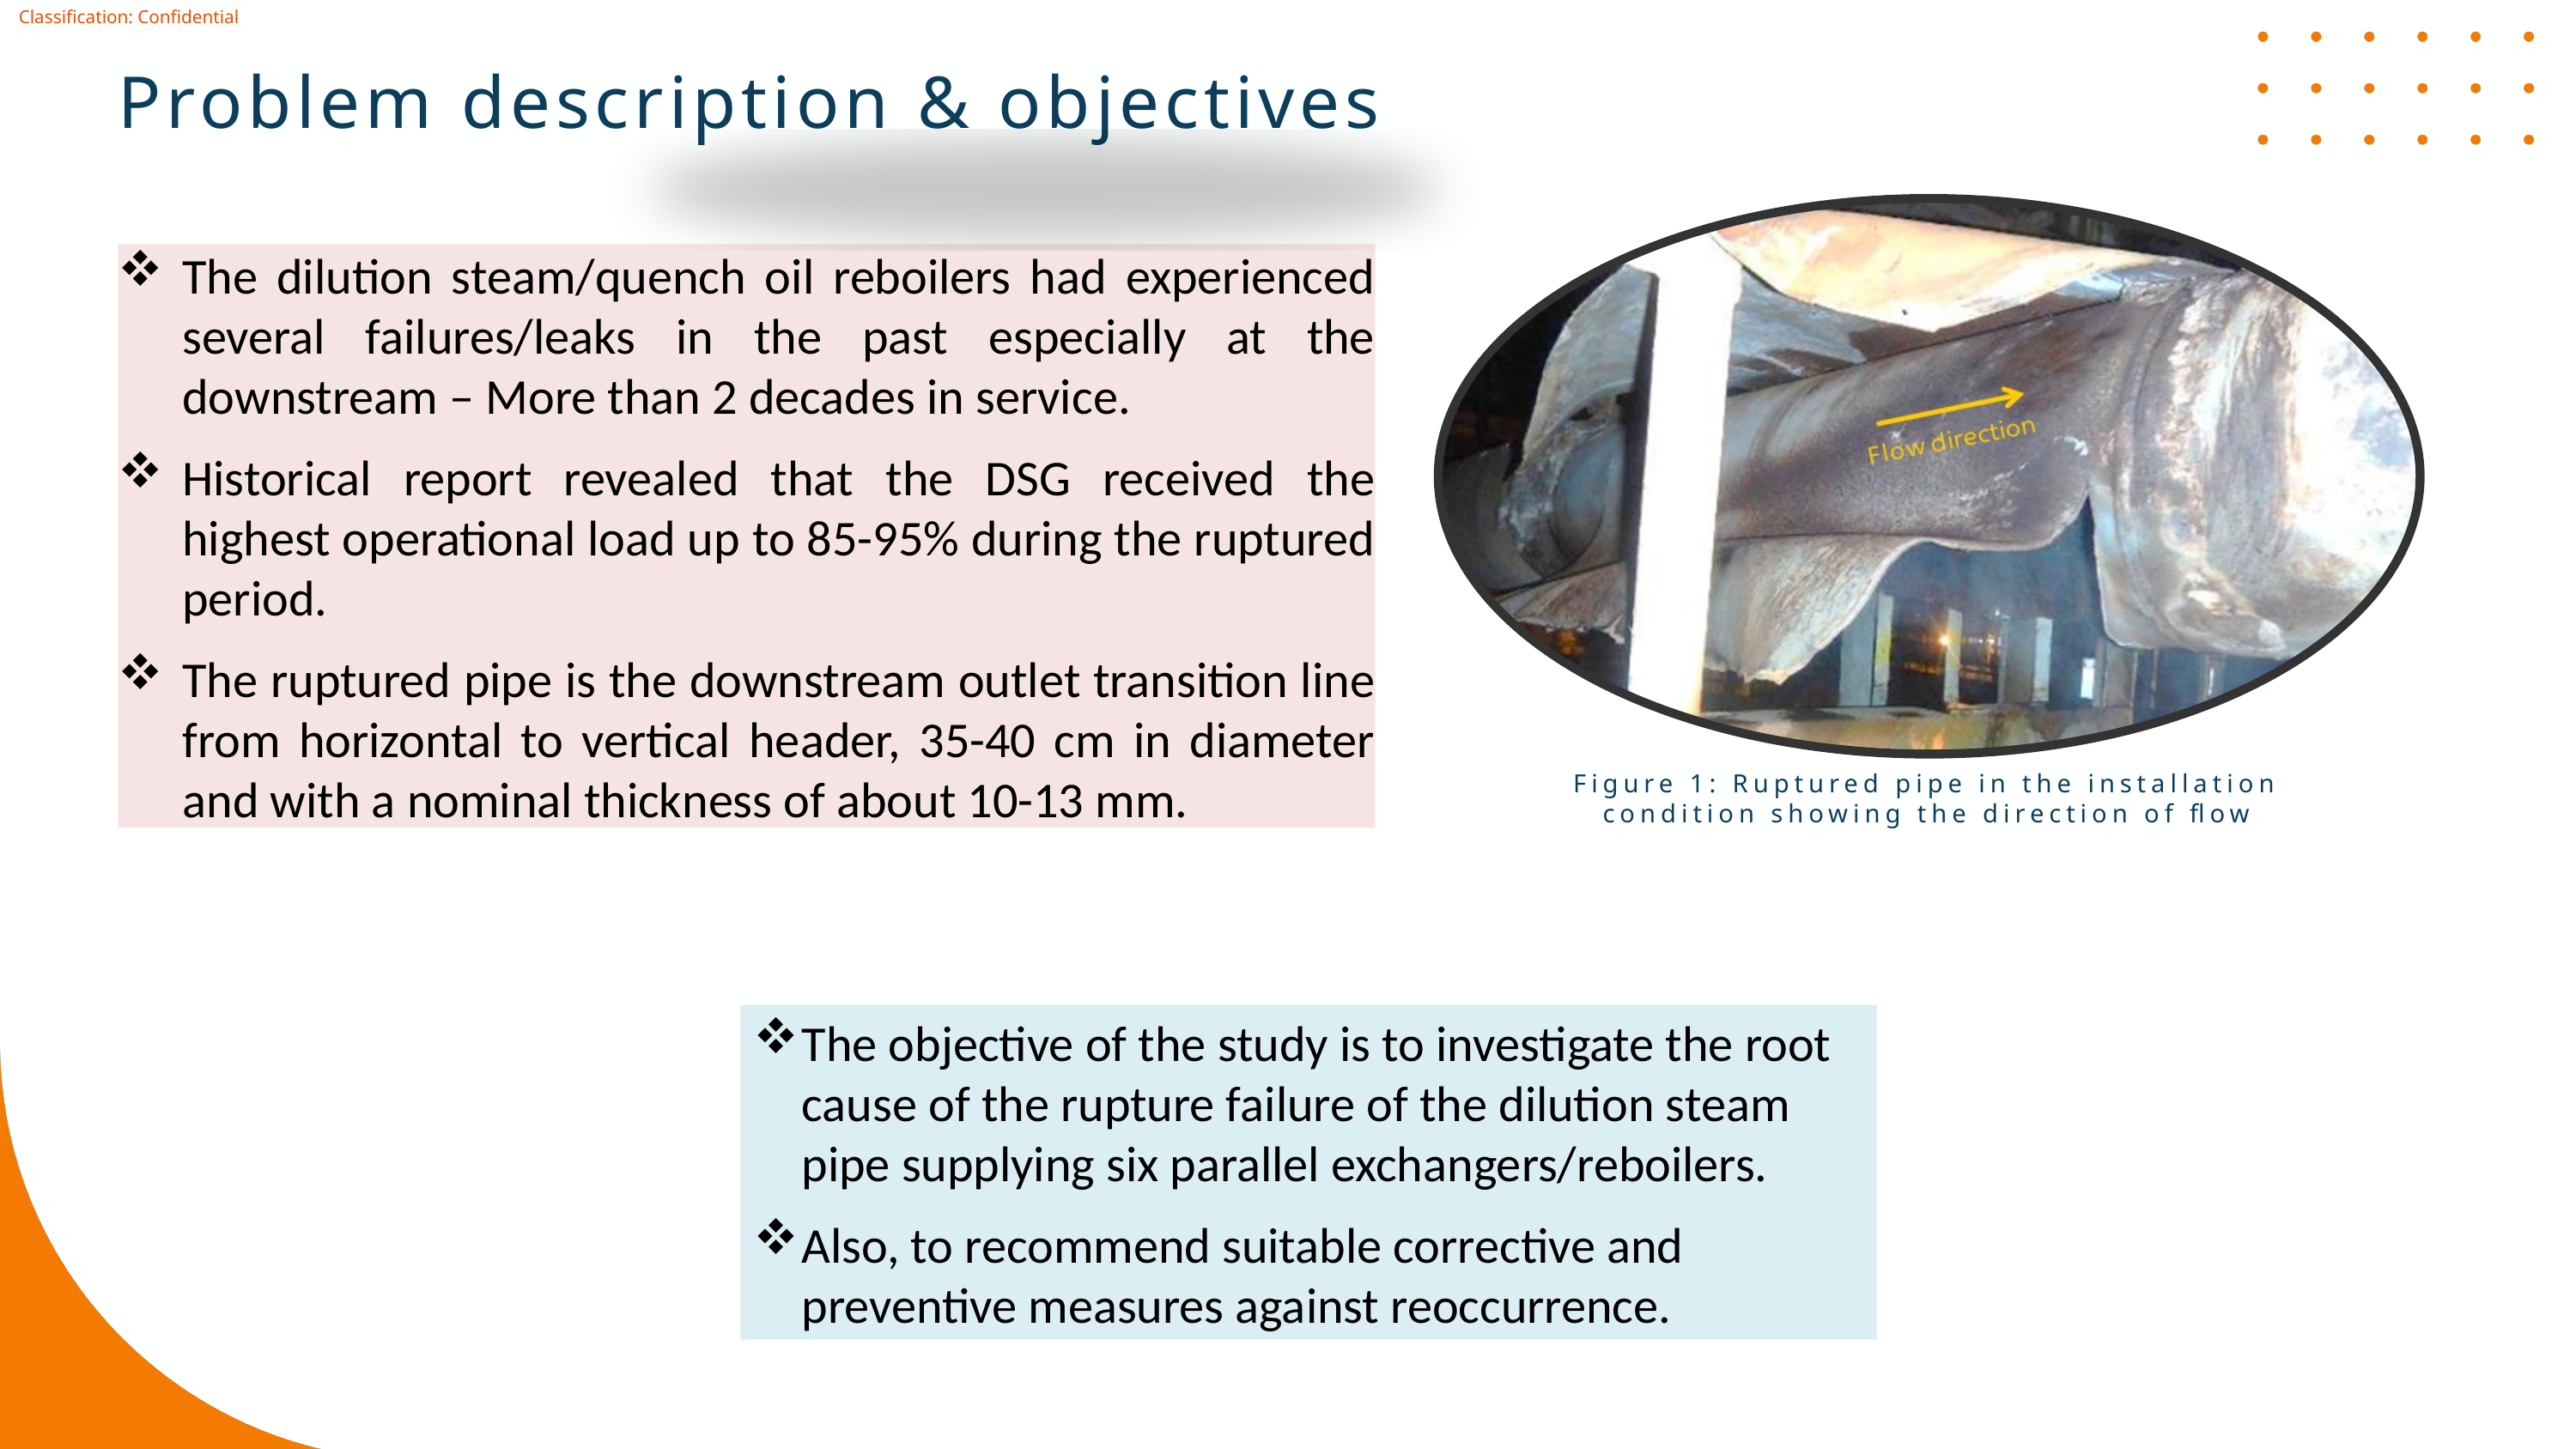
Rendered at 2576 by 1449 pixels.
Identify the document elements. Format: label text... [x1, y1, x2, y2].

text_box [0, 0, 2576, 64]
text_box [2257, 64, 2576, 145]
text_box The objective of the study is to investigate the root cause of the rupture failure of the dilution steam pipe supplying six parallel exchangers/reboilers. Also, to recommend suitable corrective and preventive measures against reoccurrence. [740, 1004, 1877, 1340]
text_box Figure 1: Ruptured pipe in the installation condition showing the direction of flow [1486, 762, 2367, 834]
picture [1437, 197, 2421, 755]
text_box Problem description & objectives [118, 64, 1696, 143]
text_box [0, 1043, 417, 1449]
text_box The dilution steam/quench oil reboilers had experienced several failures/leaks in the past especially at the downstream – More than 2 decades in service. Historical report revealed that the DSG received the highest operational load up to 85-95% during the ruptured period. The ruptured pipe is the downstream outlet transition line from horizontal to vertical header, 35-40 cm in diameter and with a nominal thickness of about 10-13 mm. [118, 244, 1376, 828]
